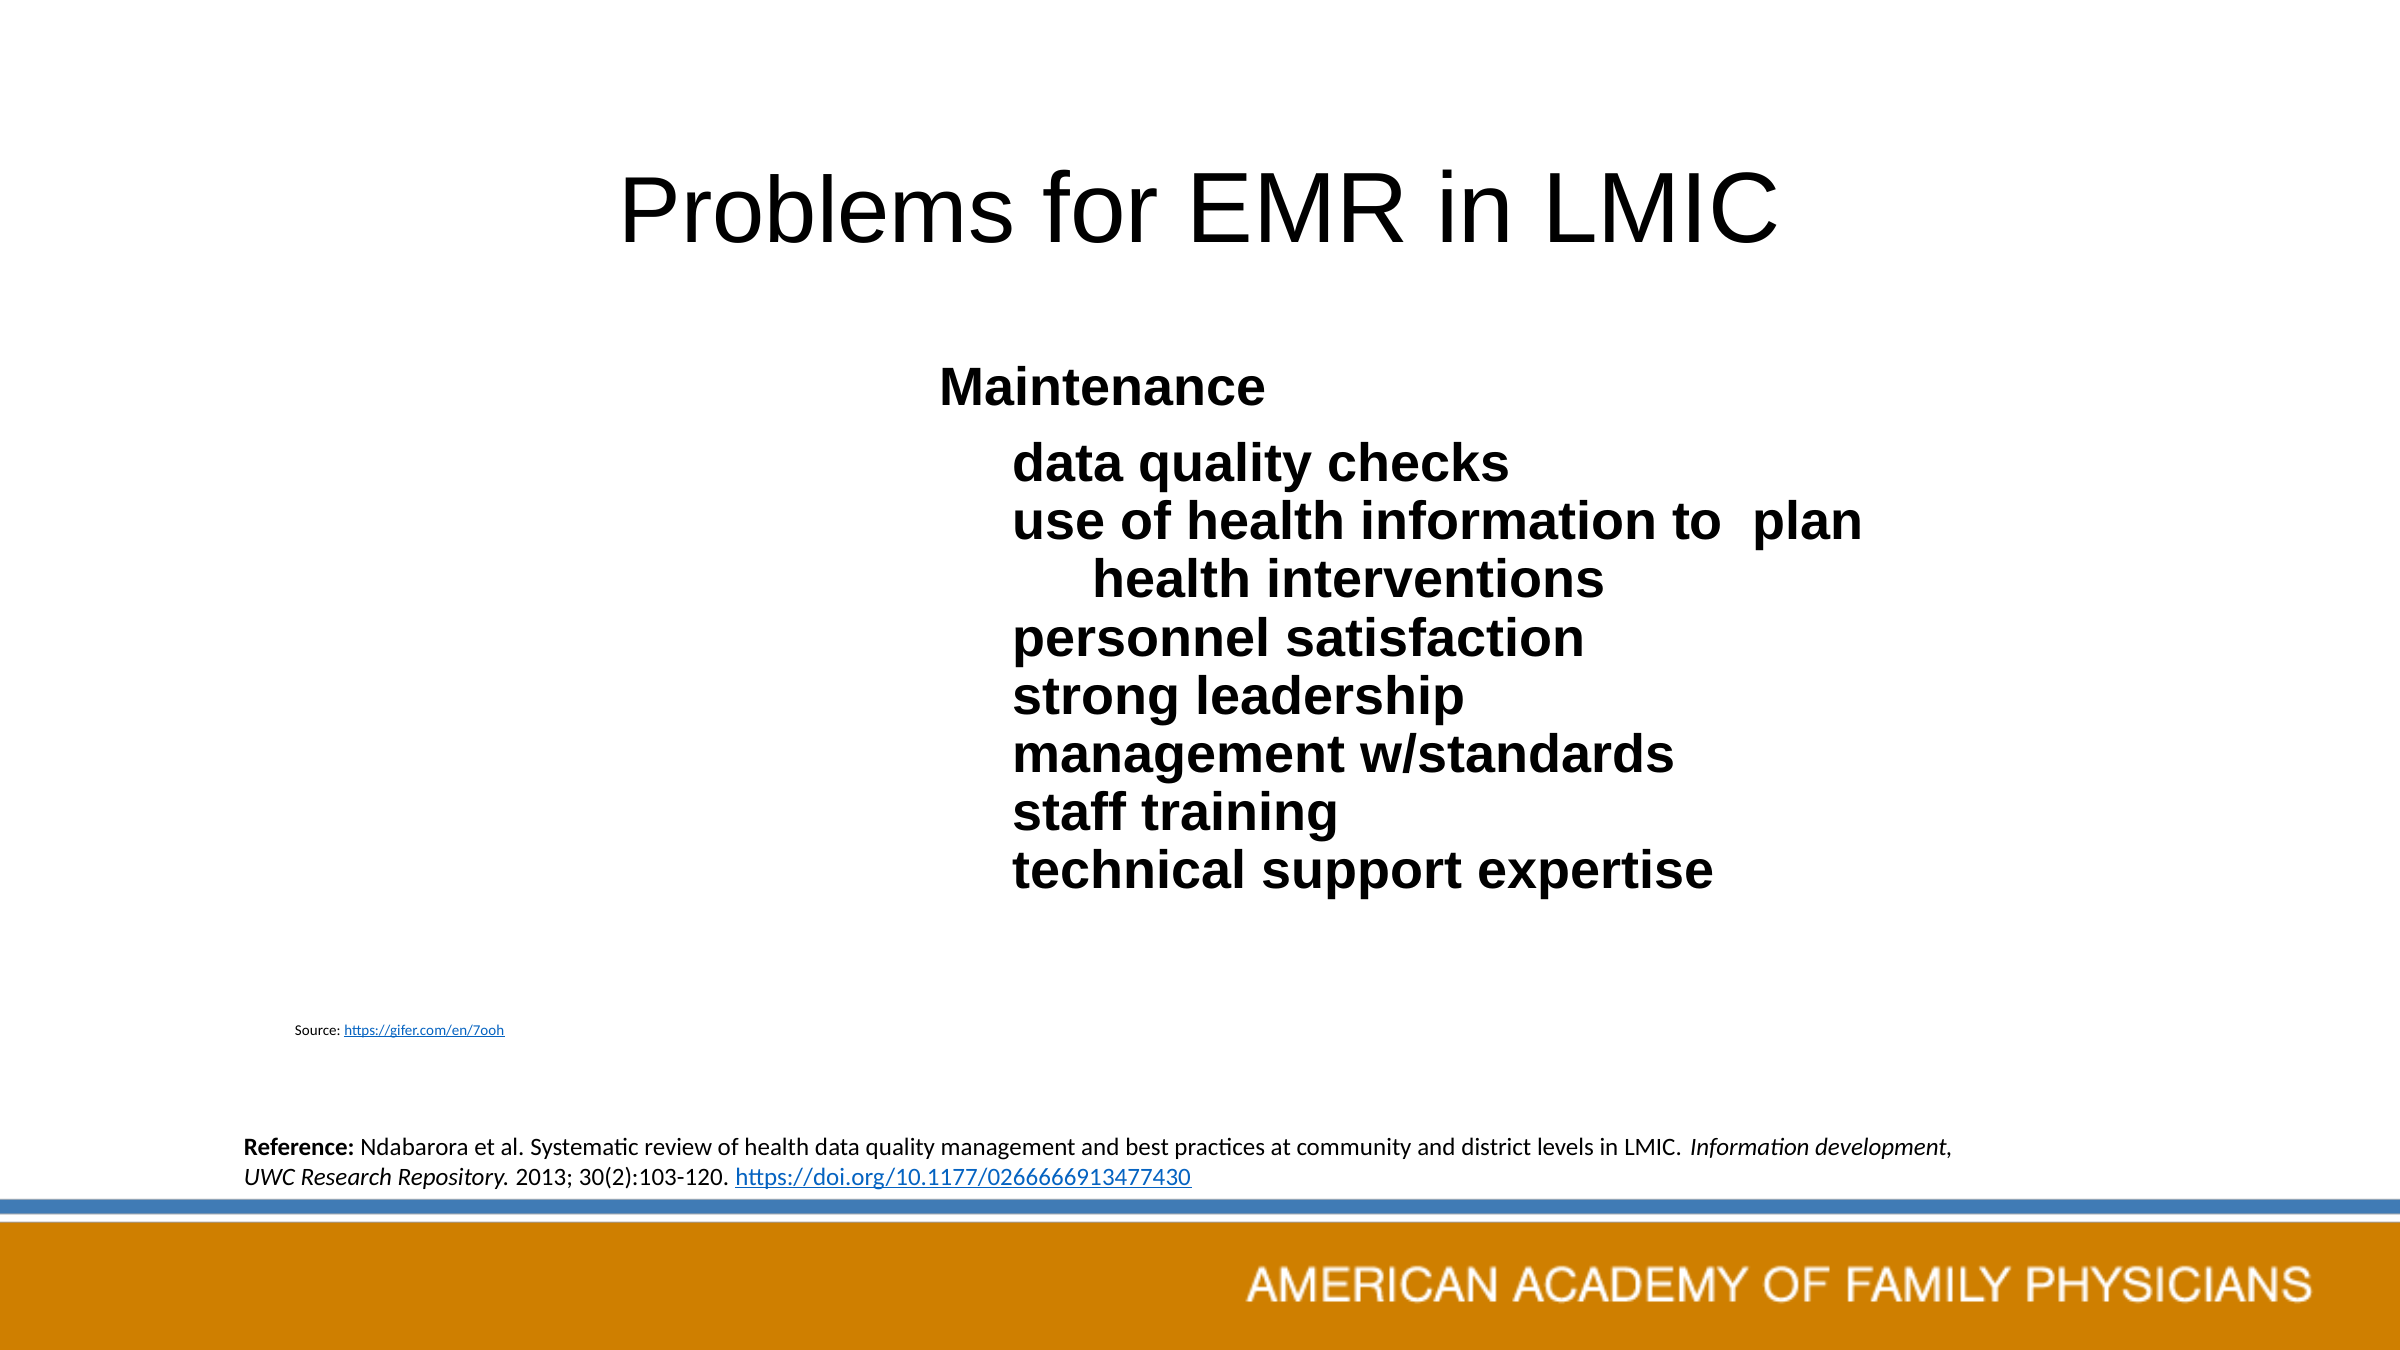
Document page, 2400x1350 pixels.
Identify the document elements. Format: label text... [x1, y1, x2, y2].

list Maintenance [921, 332, 1942, 426]
text_box Source: https://gifer.com/en/7ooh [277, 1002, 644, 1072]
title Problems for EMR in LMIC [165, 71, 2236, 333]
list data quality checks use of health information to plan health interventions personnel satisfaction strong leadership management w/standards staff training technical support expertise [984, 425, 2005, 1112]
text_box Reference: Ndabarora et al. Systematic review of health data quality management and best practices at community and district levels in LMIC. Information development, UWC Research Repository. 2013; 30(2):103-120. https://doi.org/10.1177/0266666913477430 [135, 1112, 2005, 1191]
picture [0, 0, 2400, 1350]
